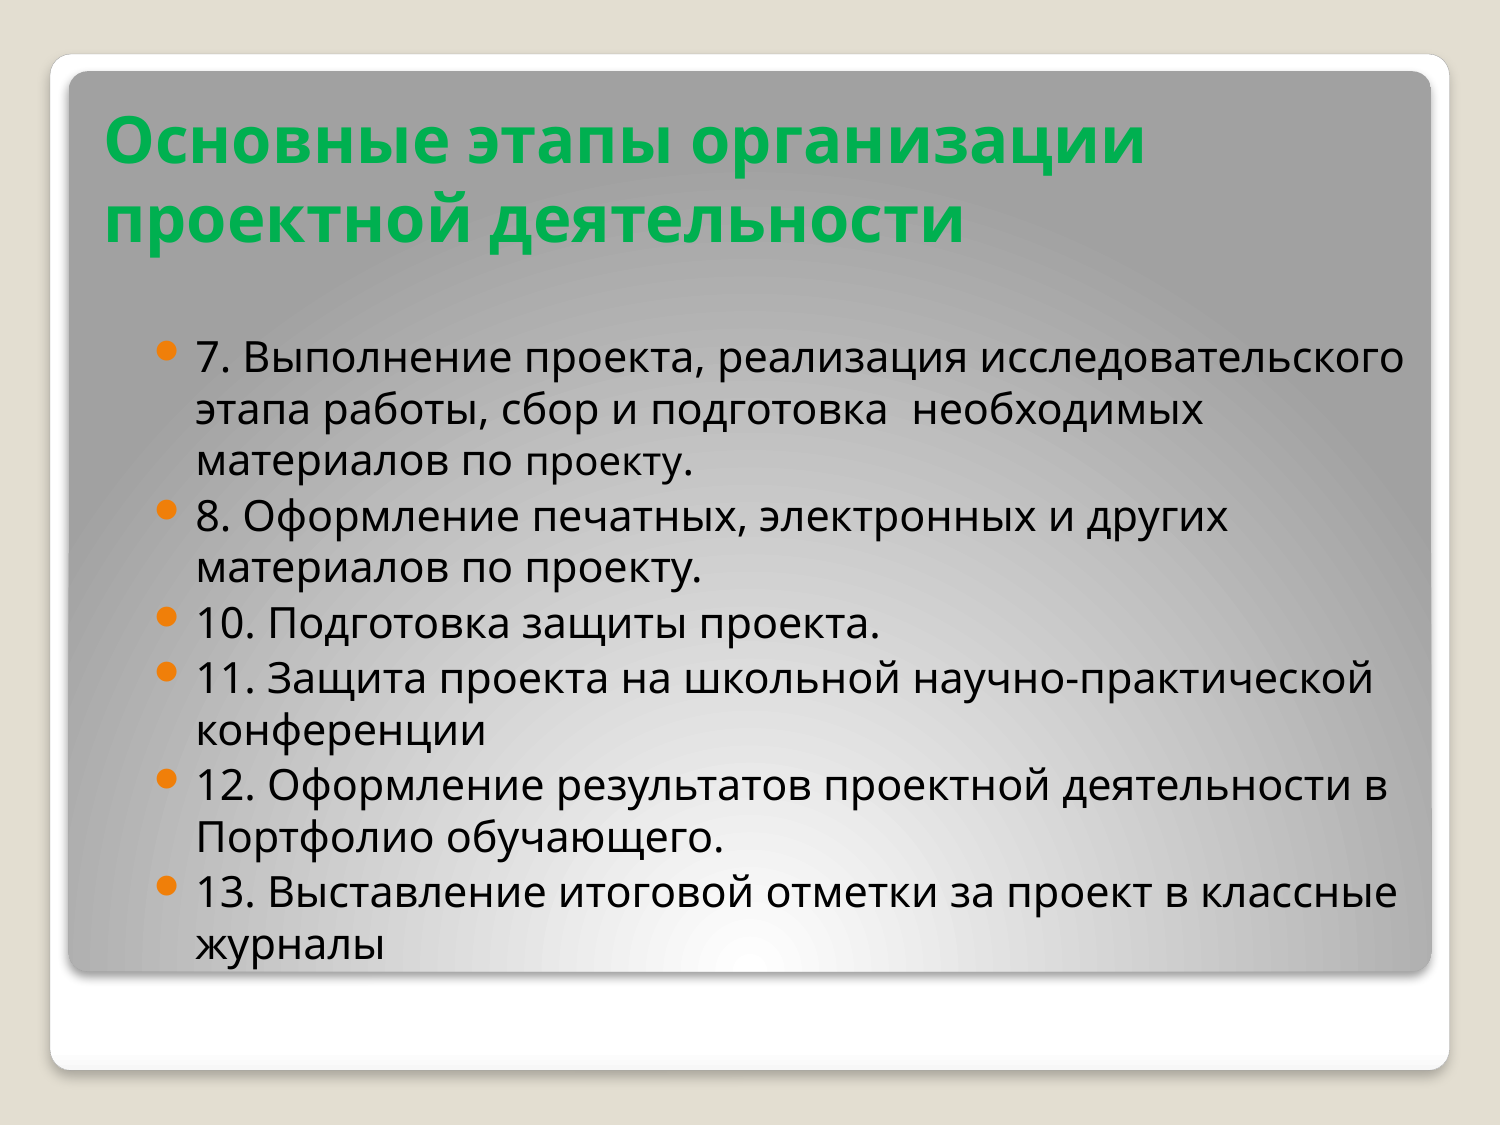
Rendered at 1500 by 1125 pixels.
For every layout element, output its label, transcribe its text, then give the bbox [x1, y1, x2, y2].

title Основные этапы организации проектной деятельности [88, 90, 1431, 263]
list 7. Выполнение проекта, реализация исследовательского этапа работы, сбор и подготовка необходимых материалов по проекту. 8. Оформление печатных, электронных и других материалов по проекту. 10. Подготовка защиты проекта. 11. Защита проекта на школьной научно-практической конференции 12. Оформление результатов проектной деятельности в Портфолио обучающего. 13. Выставление итоговой отметки за проект в классные журналы [123, 314, 1467, 976]
